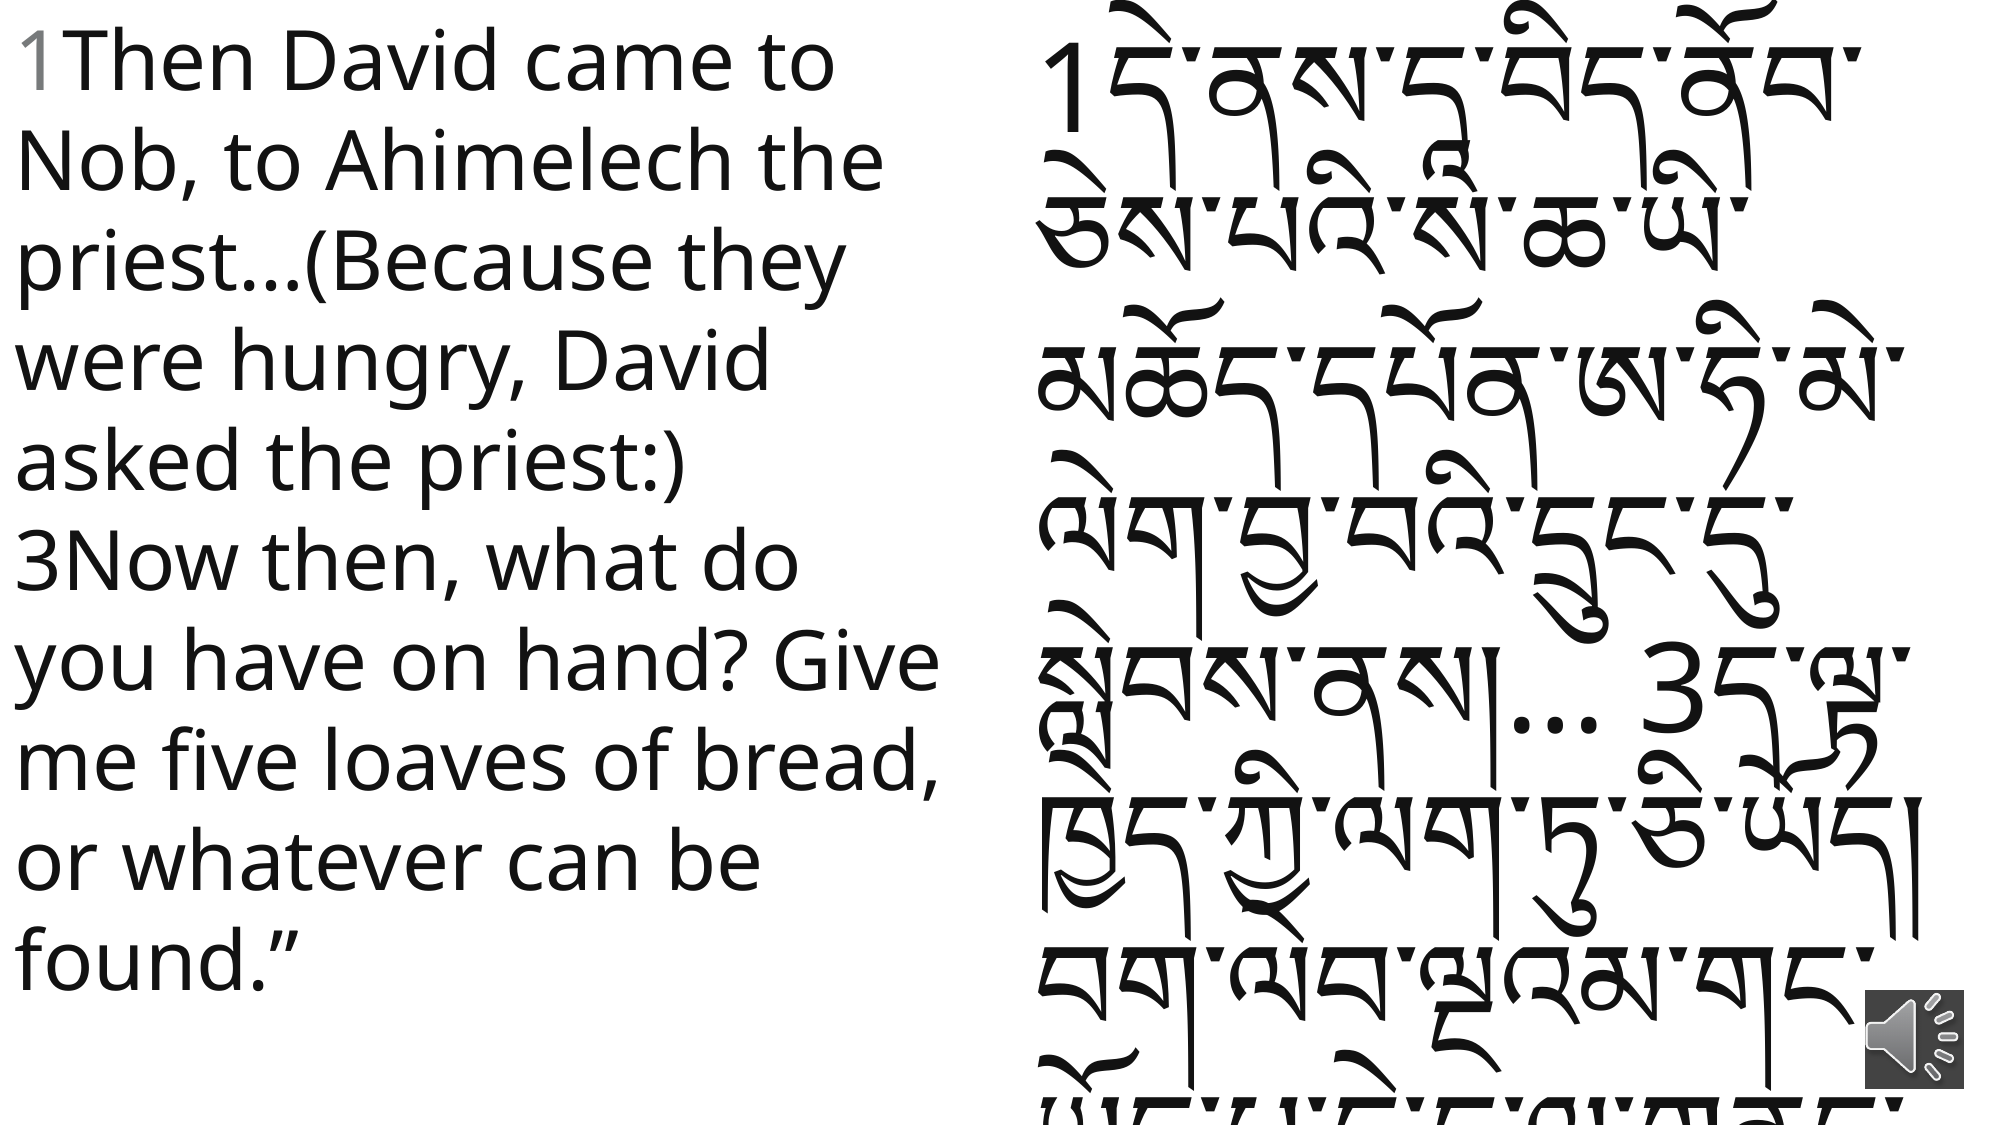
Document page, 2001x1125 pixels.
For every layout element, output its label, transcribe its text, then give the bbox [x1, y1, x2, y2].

picture [1864, 989, 1965, 1090]
text_box 1Then David came to Nob, to Ahimelech the priest…(Because they were hungry, David asked the priest:) 3Now then, what do you have on hand? Give me five loaves of bread, or whatever can be found.” [0, 0, 981, 1125]
text_box 1དེ་ནས་དཱ་བིད་ནོབ་ཅེས་པའི་ས་ཆ་ཡི་མཆོད་དཔོན་ཨ་ཧི་མེ་ལེག་བྱ་བའི་དྲུང་དུ་སླེབས་ནས།… 3ད་ལྟ་ཁྱེད་ཀྱི་ལག་ཏུ་ཅི་ཡོད། བག་ལེབ་ལྔའམ་གང་ཡོད་པ་དེ་ང་ལ་གནང་རོགས་ཞེས་པའི་ལན་དུ། [1019, 0, 2000, 1125]
